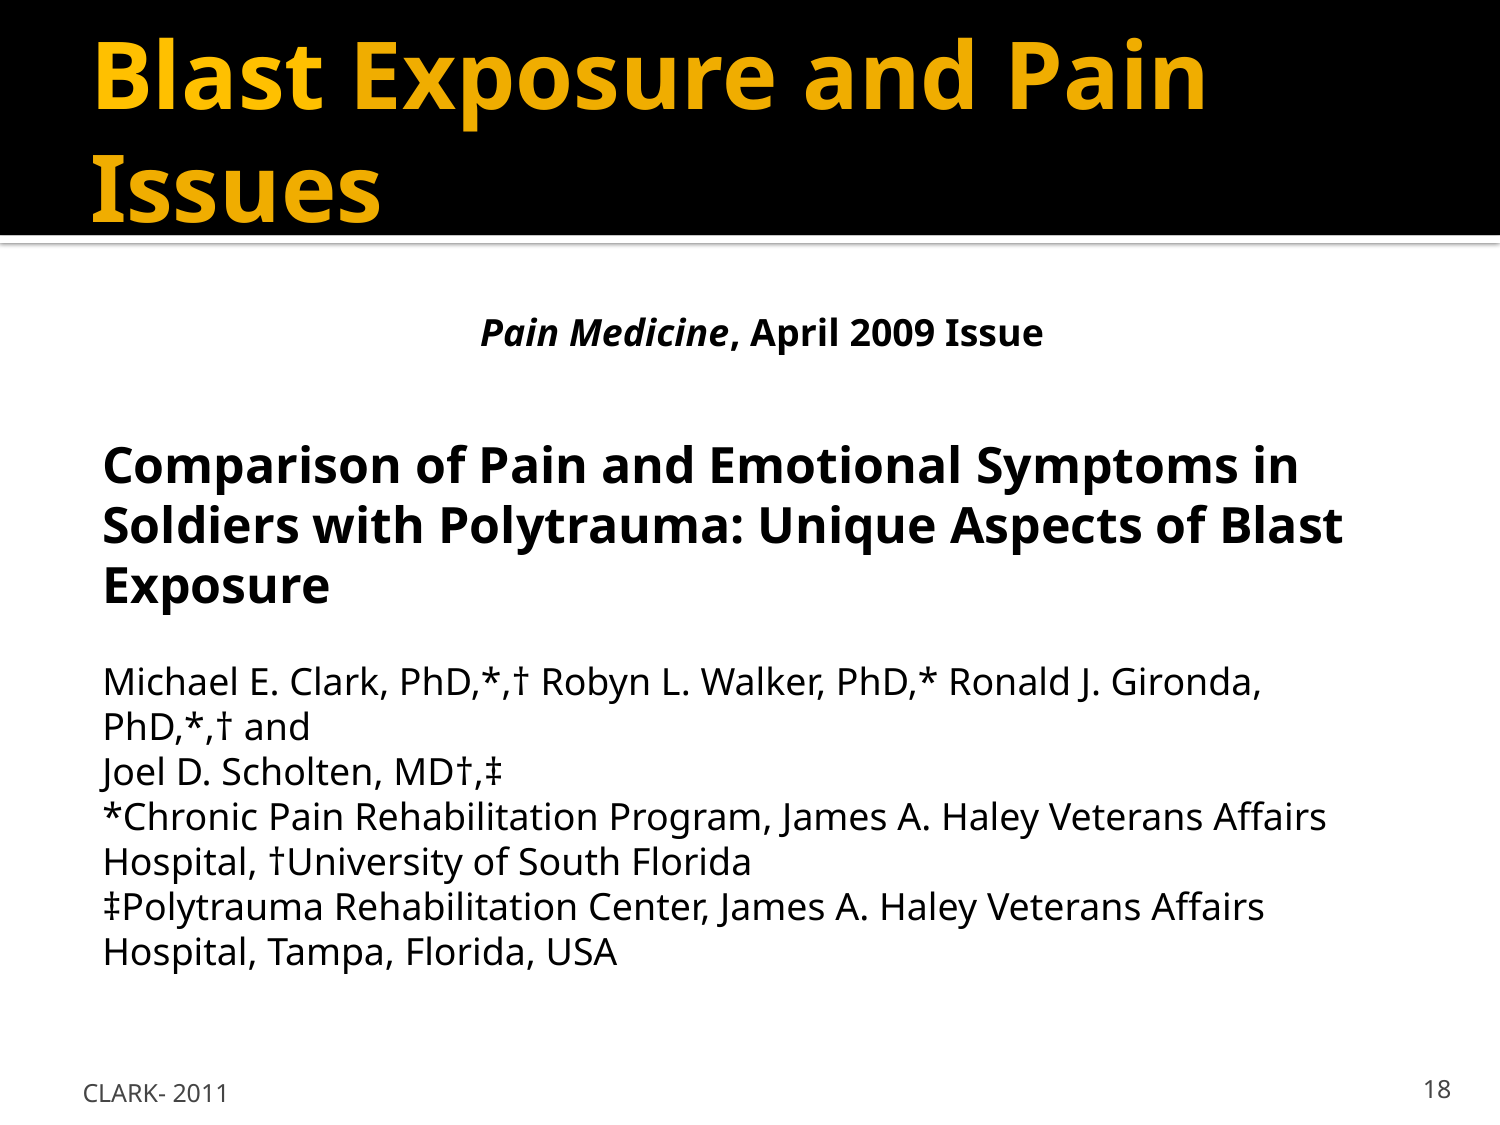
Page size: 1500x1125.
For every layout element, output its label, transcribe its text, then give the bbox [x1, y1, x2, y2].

text_box Comparison of Pain and Emotional Symptoms in Soldiers with Polytrauma: Unique Aspects of Blast Exposure Michael E. Clark, PhD,*,† Robyn L. Walker, PhD,* Ronald J. Gironda, PhD,*,† and Joel D. Scholten, MD†,‡ *Chronic Pain Rehabilitation Program, James A. Haley Veterans Affairs Hospital, †University of South Florida ‡Polytrauma Rehabilitation Center, James A. Haley Veterans Affairs Hospital, Tampa, Florida, USA [87, 425, 1400, 981]
slide_number 18 [1345, 1062, 1467, 1108]
footer CLARK- 2011 [75, 1062, 1337, 1108]
title Blast Exposure and Pain Issues [75, 25, 1425, 231]
text_box Pain Medicine, April 2009 Issue [465, 301, 1060, 362]
